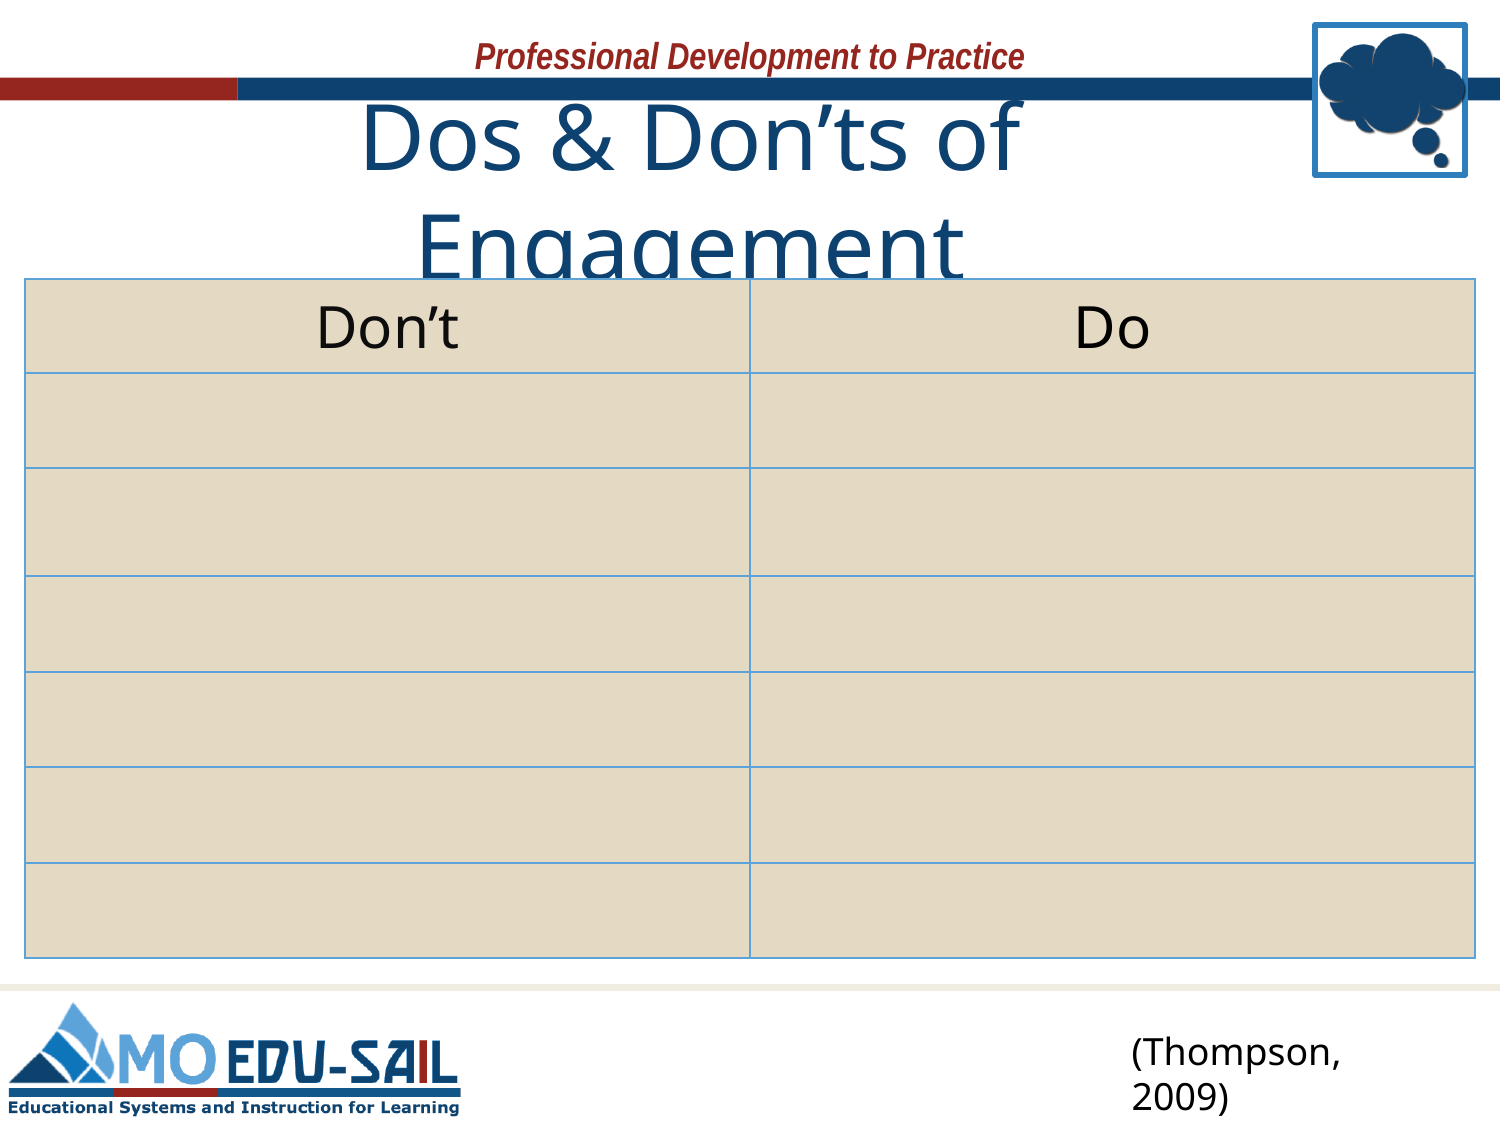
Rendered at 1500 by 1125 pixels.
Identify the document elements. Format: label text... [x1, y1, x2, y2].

picture [8, 997, 475, 1120]
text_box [1295, 24, 1485, 175]
table_cell [751, 469, 1474, 575]
table_cell [26, 673, 749, 766]
table_cell [26, 577, 749, 671]
table_cell [26, 864, 749, 957]
table_cell [26, 374, 749, 467]
table_cell [751, 577, 1474, 671]
table_cell [751, 768, 1474, 862]
table_cell [26, 469, 749, 575]
table_header Don’t [26, 280, 749, 372]
table_cell [751, 864, 1474, 957]
table_cell [751, 374, 1474, 467]
table_cell [26, 768, 749, 862]
text_box (Thompson, 2009) [1116, 1020, 1425, 1125]
title Dos & Don’ts of Engagement [75, 98, 1306, 278]
table_cell [751, 673, 1474, 766]
table_header Do [751, 280, 1474, 372]
